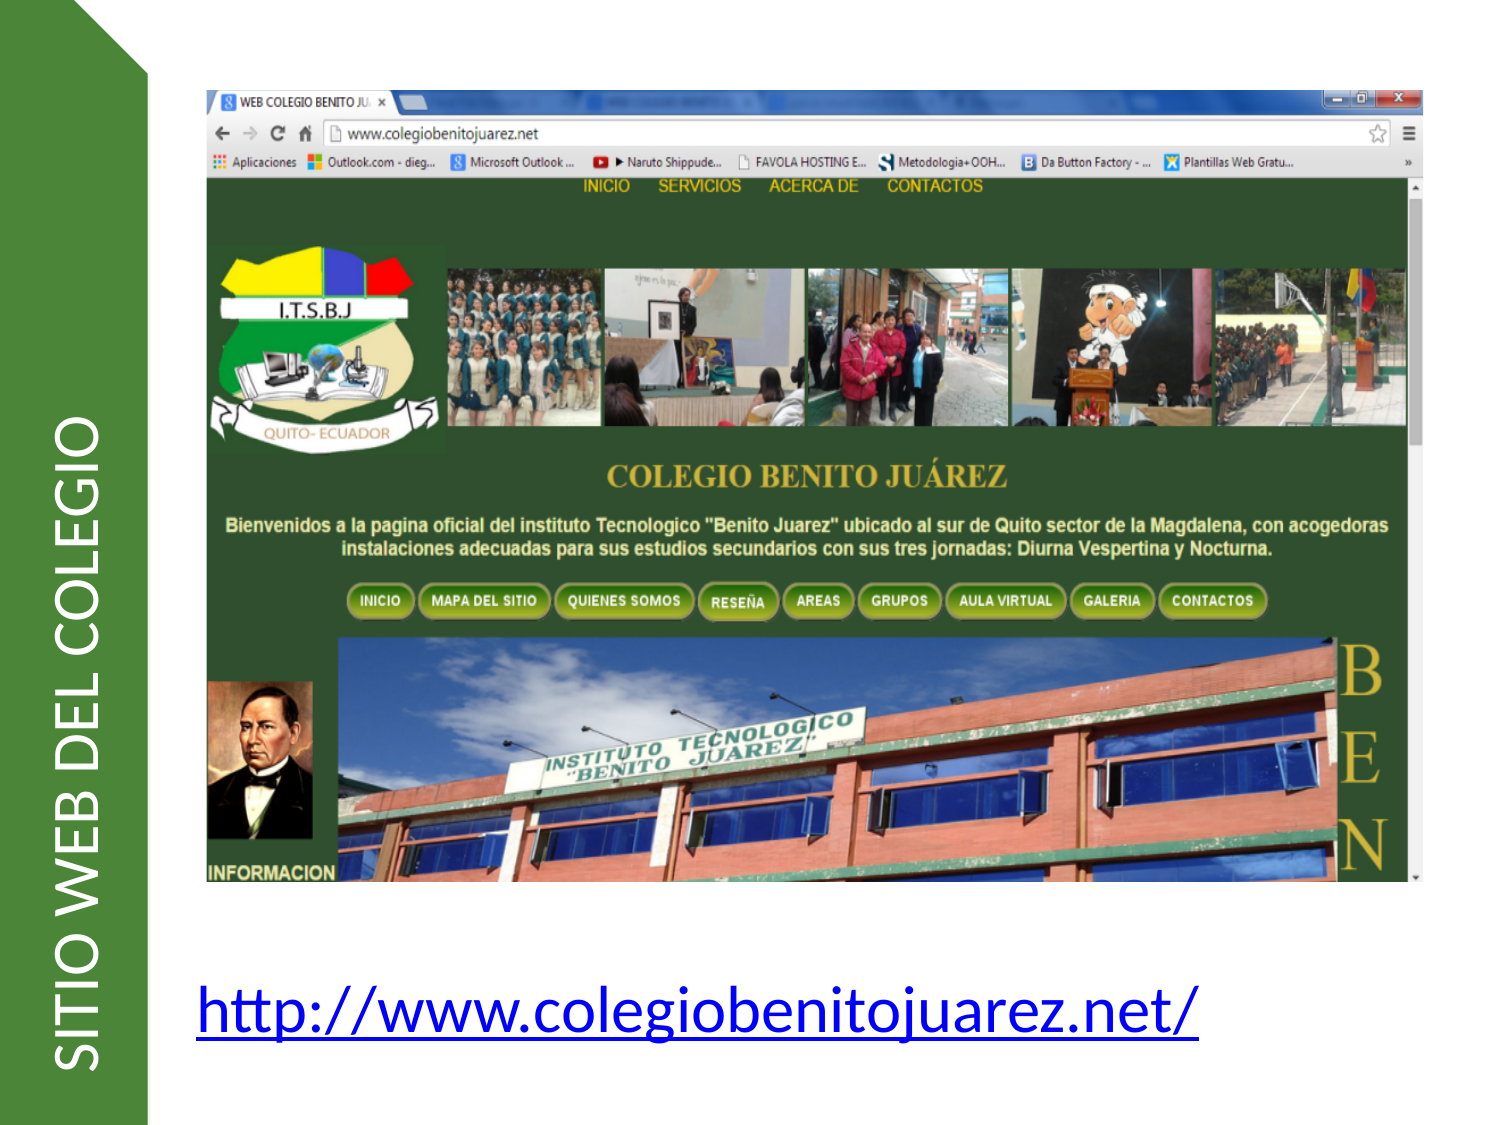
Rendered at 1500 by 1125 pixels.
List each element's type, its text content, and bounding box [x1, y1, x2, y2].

list http://www.colegiobenitojuarez.net/ [181, 958, 1459, 1059]
picture [206, 89, 1424, 882]
text_box SITIO WEB DEL COLEGIO [5, 219, 138, 1125]
text_box [0, 0, 150, 1125]
